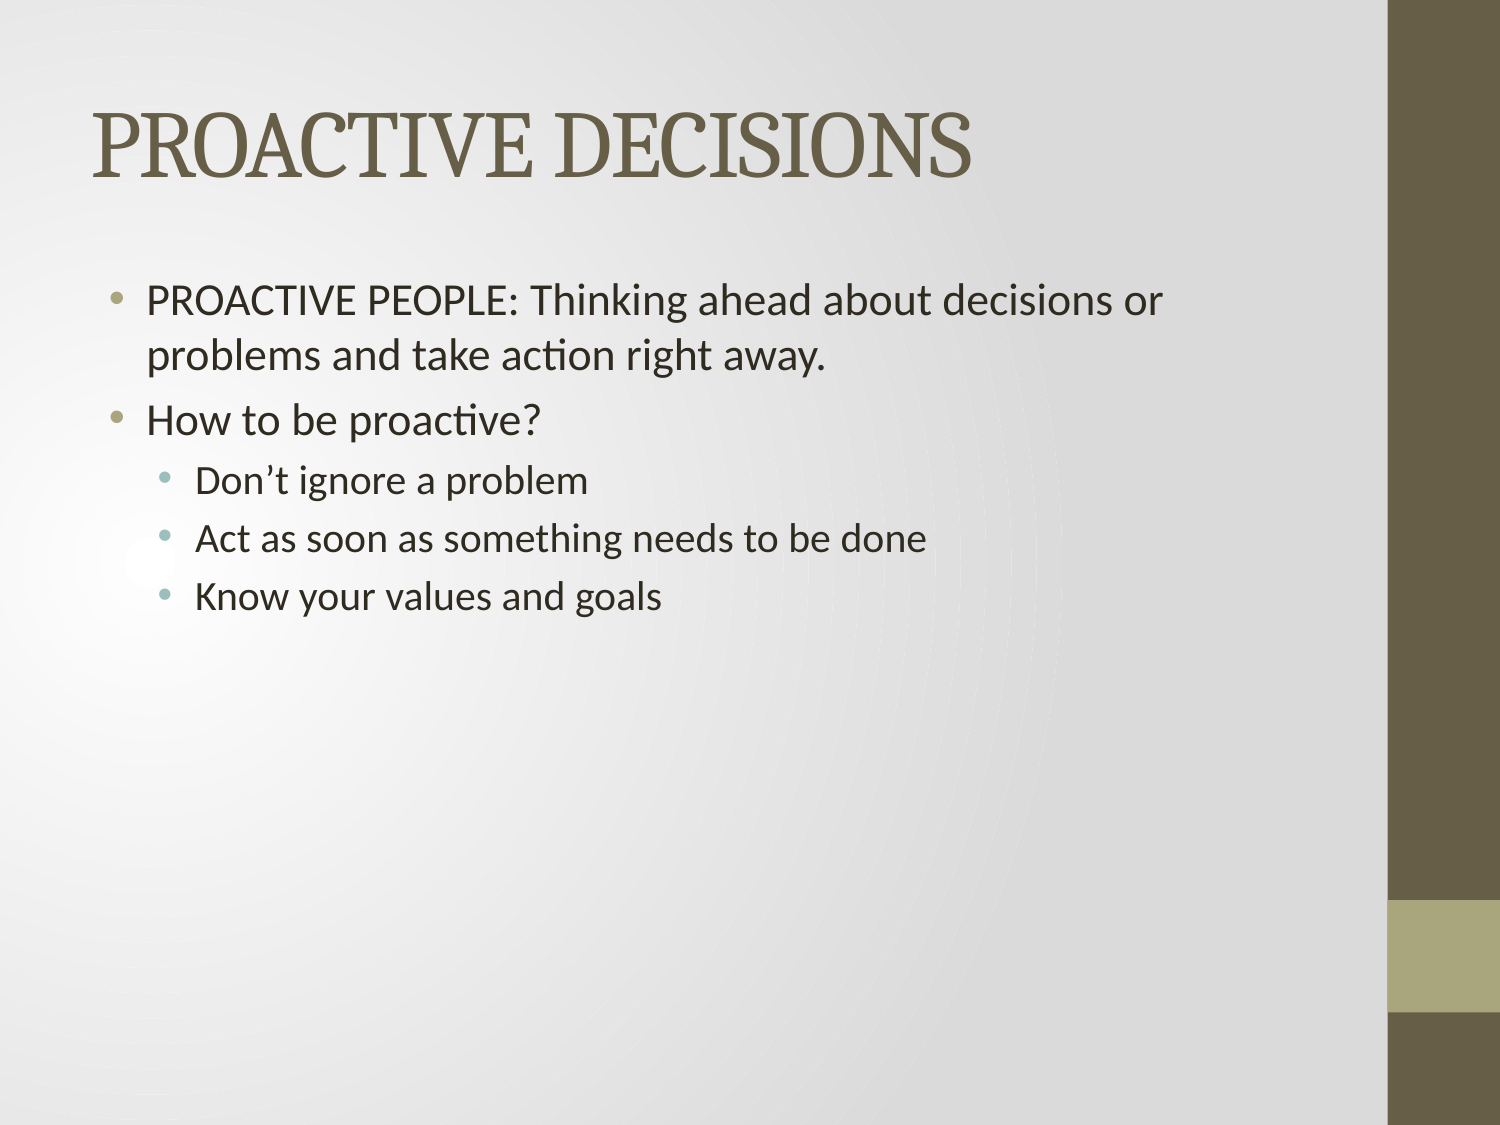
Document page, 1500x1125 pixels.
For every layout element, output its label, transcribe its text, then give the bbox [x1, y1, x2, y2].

list PROACTIVE PEOPLE: Thinking ahead about decisions or problems and take action right away. How to be proactive? Don’t ignore a problem Act as soon as something needs to be done Know your values and goals [75, 262, 1325, 1050]
title PROACTIVE DECISIONS [75, 45, 1325, 233]
